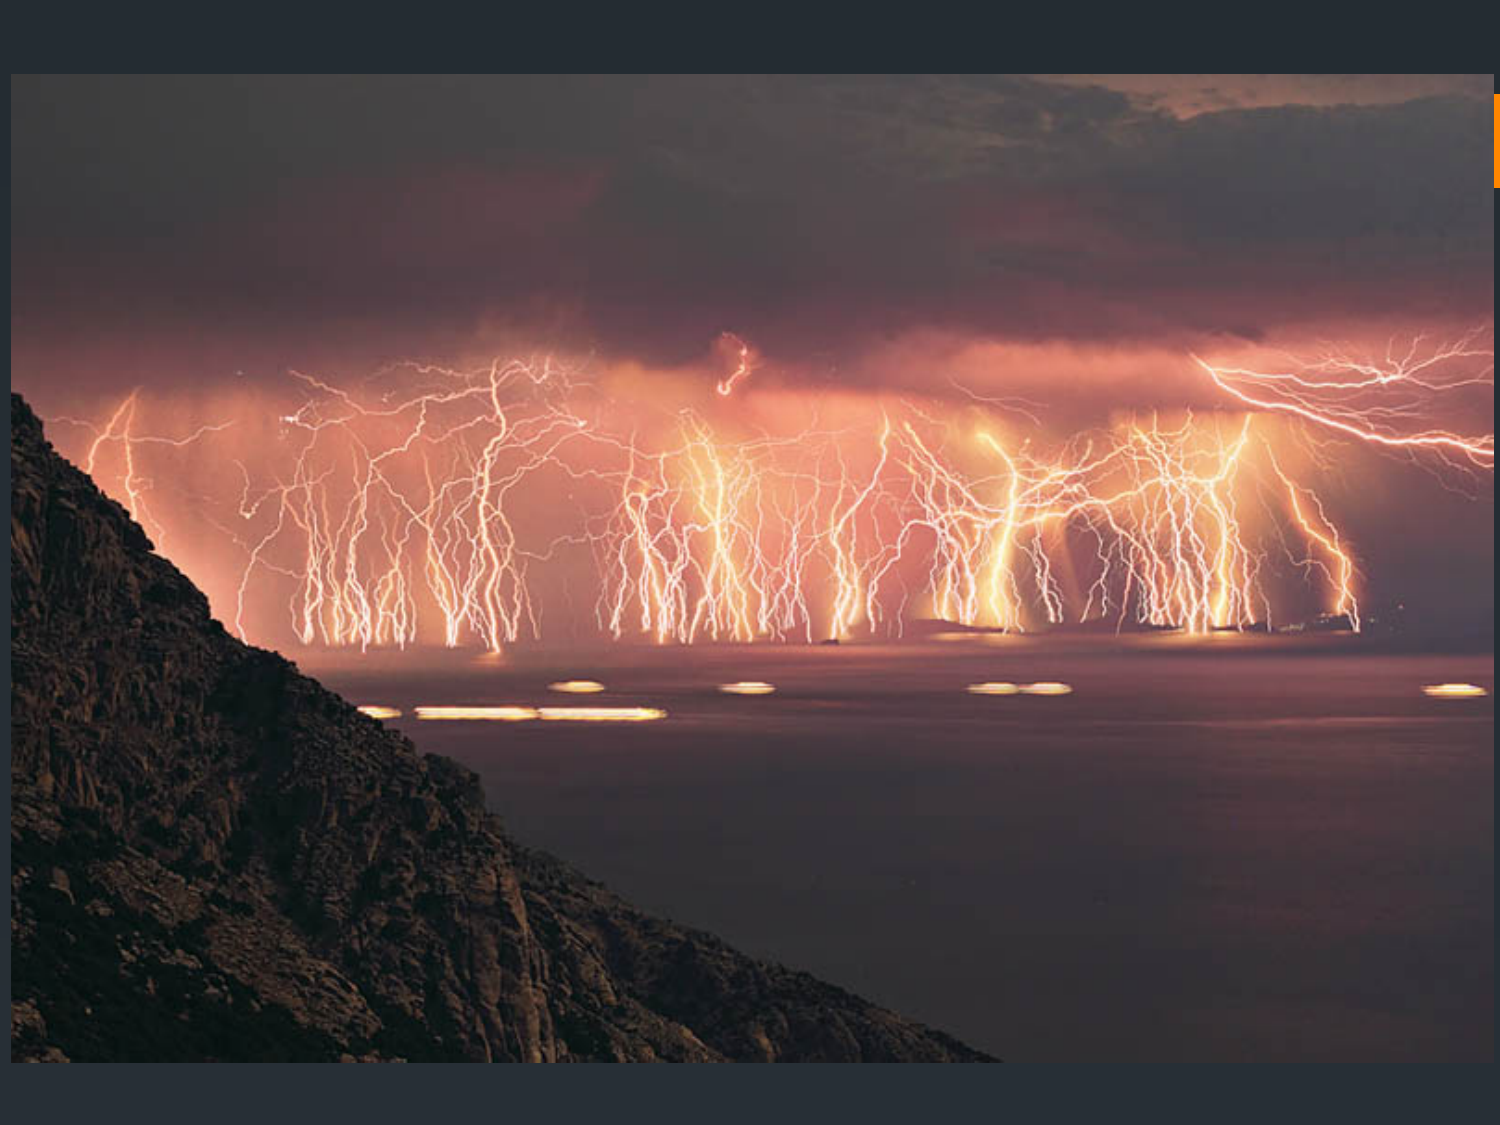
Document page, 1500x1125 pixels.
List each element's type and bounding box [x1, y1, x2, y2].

list [11, 74, 1495, 1063]
